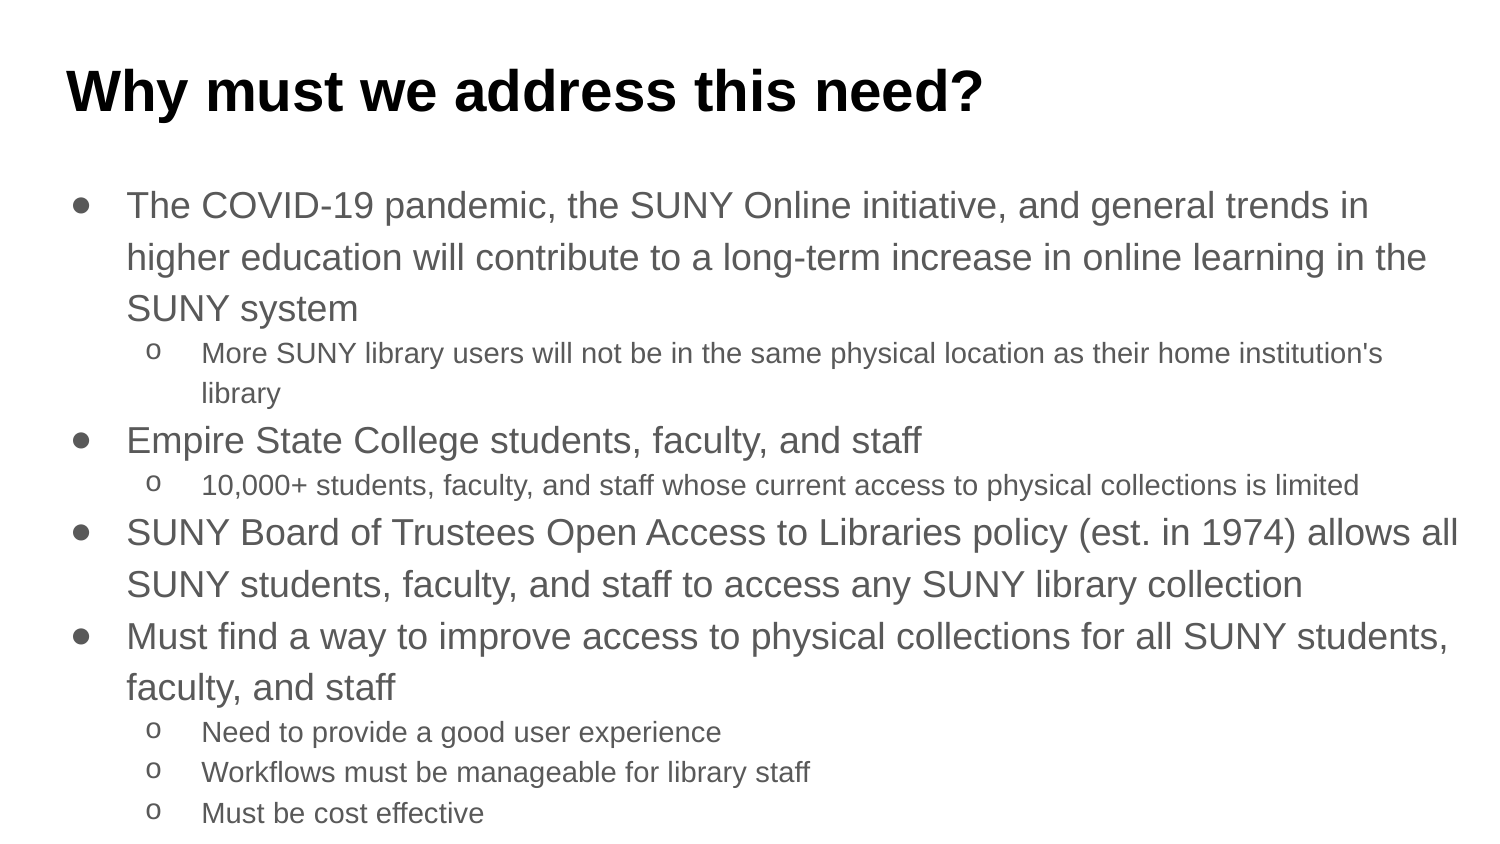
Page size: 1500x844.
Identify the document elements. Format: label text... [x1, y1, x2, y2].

title Why must we address this need? [51, 37, 1461, 150]
list The COVID-19 pandemic, the SUNY Online initiative, and general trends in higher education will contribute to a long-term increase in online learning in the SUNY system More SUNY library users will not be in the same physical location as their home institution's library Empire State College students, faculty, and staff 10,000+ students, faculty, and staff whose current access to physical collections is limited SUNY Board of Trustees Open Access to Libraries policy (est. in 1974) allows all SUNY students, faculty, and staff to access any SUNY library collection Must find a way to improve access to physical collections for all SUNY students, faculty, and staff Need to provide a good user experience Workflows must be manageable for library staff Must be cost effective [36, 159, 1480, 790]
